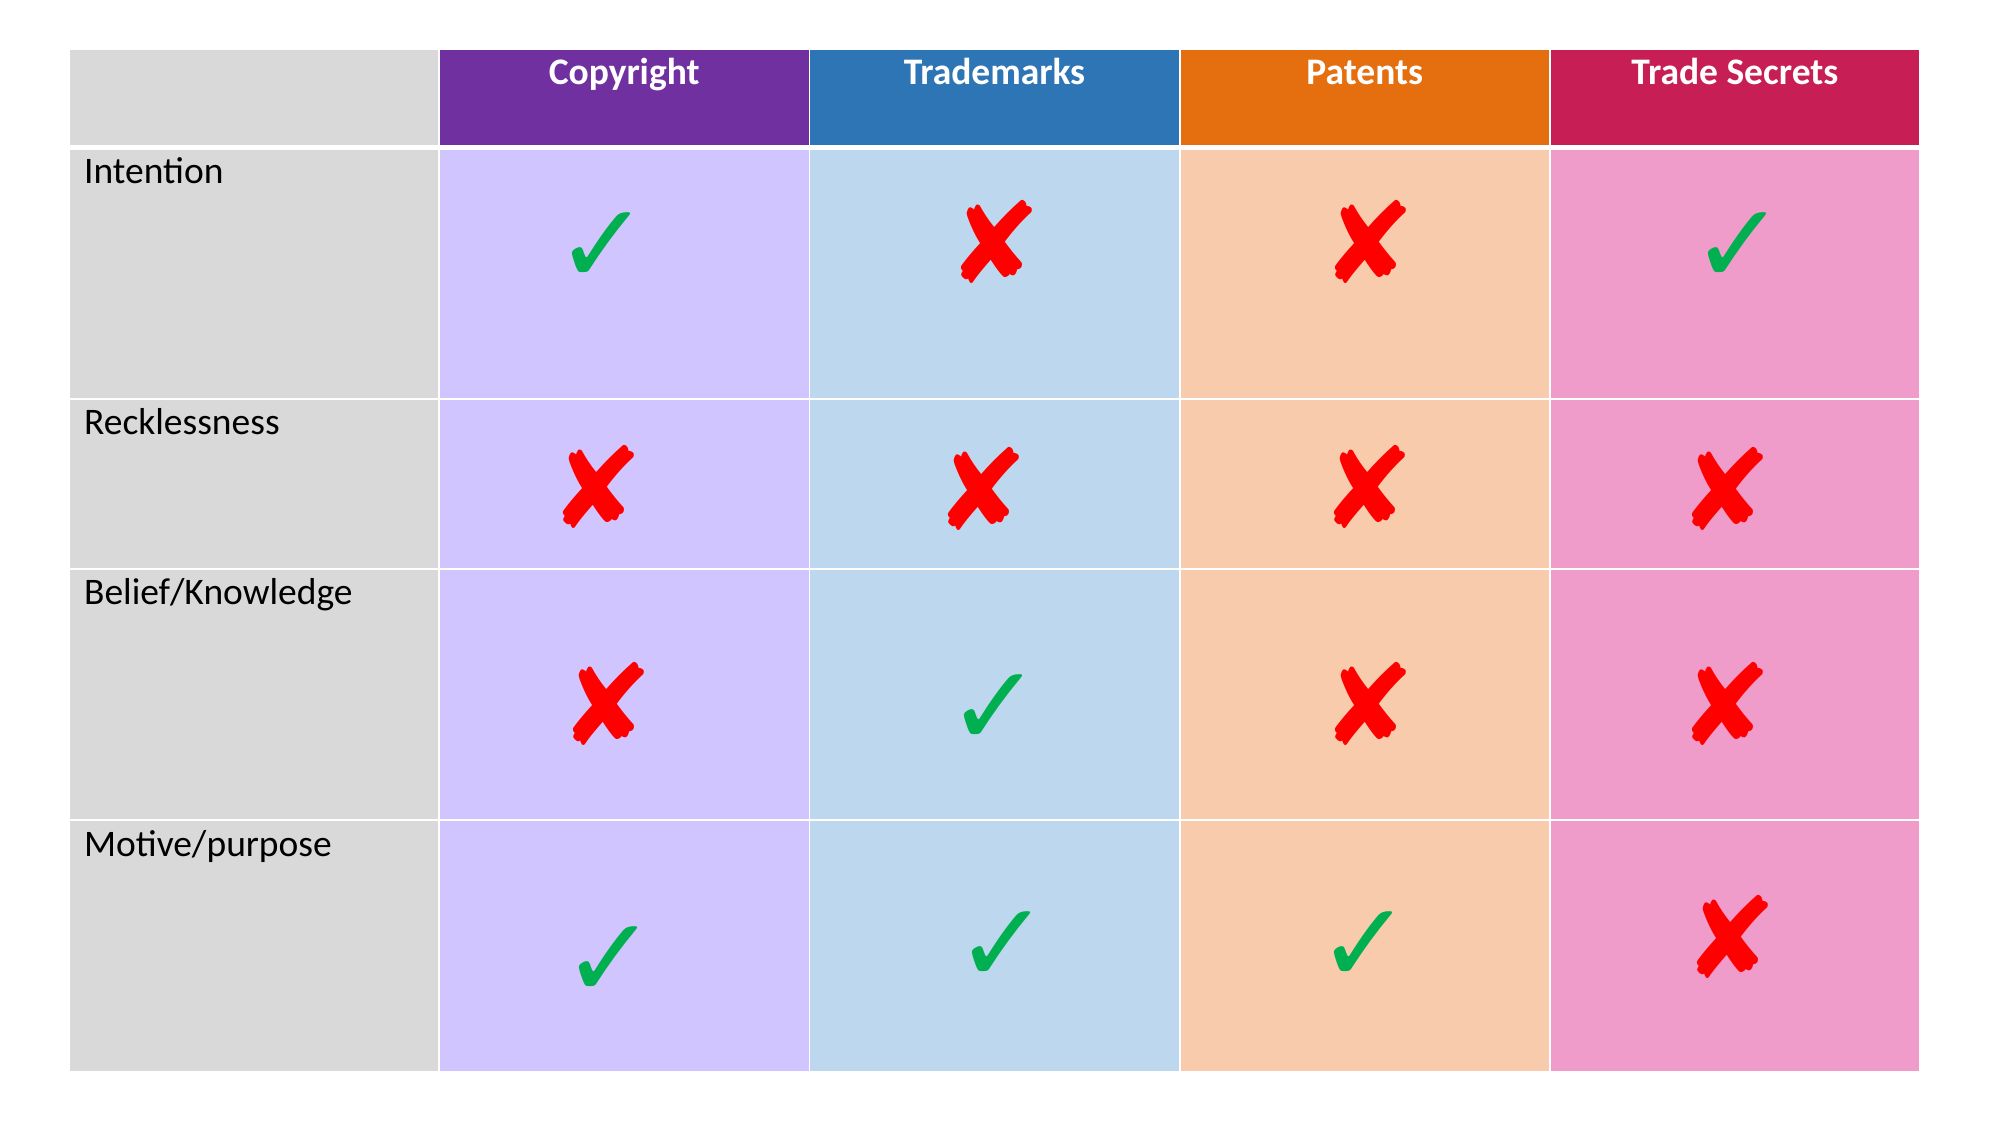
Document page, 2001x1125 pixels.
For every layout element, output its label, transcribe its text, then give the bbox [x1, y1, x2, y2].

text_box ✓ [541, 164, 665, 314]
table_cell [1551, 150, 1919, 398]
table_header Trademarks [810, 50, 1179, 145]
text_box ✘ [534, 408, 684, 559]
table_cell [440, 821, 809, 1071]
table_cell [1181, 400, 1549, 568]
text_box ✓ [547, 877, 671, 1027]
table_cell [1551, 821, 1919, 1071]
table_cell [440, 570, 809, 819]
table_cell [1181, 150, 1549, 398]
table_cell [440, 150, 809, 398]
table_cell [810, 400, 1179, 568]
text_box ✓ [1302, 862, 1427, 1012]
table_cell [1551, 400, 1919, 568]
text_box ✘ [1305, 408, 1455, 559]
text_box ✓ [932, 625, 1057, 776]
table_cell [1181, 821, 1549, 1071]
text_box ✓ [940, 862, 1065, 1012]
table_cell [810, 150, 1179, 398]
text_box ✓ [1676, 164, 1801, 314]
text_box ✘ [1668, 858, 1818, 1009]
table_cell Recklessness [70, 400, 438, 568]
text_box ✘ [545, 625, 695, 776]
text_box ✘ [1663, 625, 1813, 776]
table_header Trade Secrets [1551, 50, 1919, 145]
table_cell Intention [70, 150, 438, 398]
table_header Patents [1181, 50, 1549, 145]
table_cell [1181, 570, 1549, 819]
table_cell Motive/purpose [70, 821, 438, 1071]
table_header Copyright [440, 50, 809, 145]
text_box ✘ [1306, 625, 1456, 776]
table_cell [1551, 570, 1919, 819]
text_box ✘ [932, 164, 1057, 314]
table_cell [440, 400, 809, 568]
table_cell [810, 570, 1179, 819]
table_cell Belief/Knowledge [70, 570, 438, 819]
text_box ✘ [919, 410, 1070, 561]
table_header [70, 50, 438, 145]
text_box ✘ [1663, 410, 1813, 561]
table_cell [810, 821, 1179, 1071]
text_box ✘ [1306, 164, 1456, 314]
